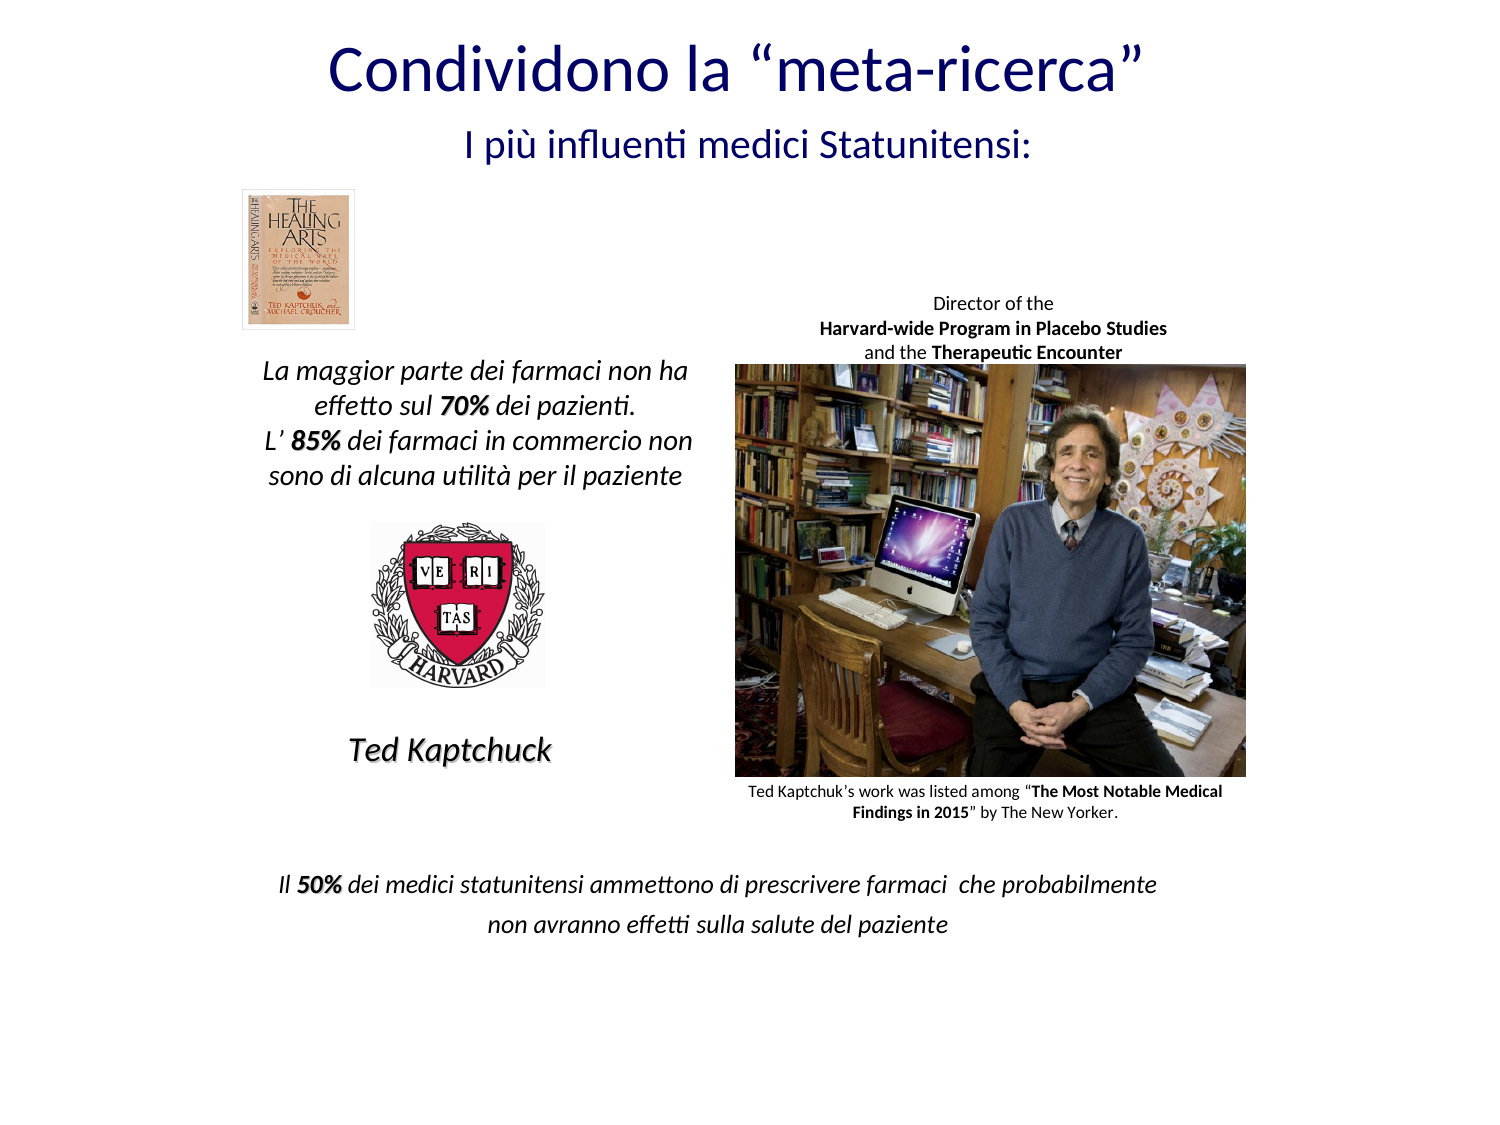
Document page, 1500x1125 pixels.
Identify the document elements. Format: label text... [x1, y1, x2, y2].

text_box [224, 181, 1263, 969]
text_box Condividono la “meta-ricerca” [314, 17, 1175, 113]
text_box I più influenti medici Statunitensi: [448, 109, 1048, 175]
